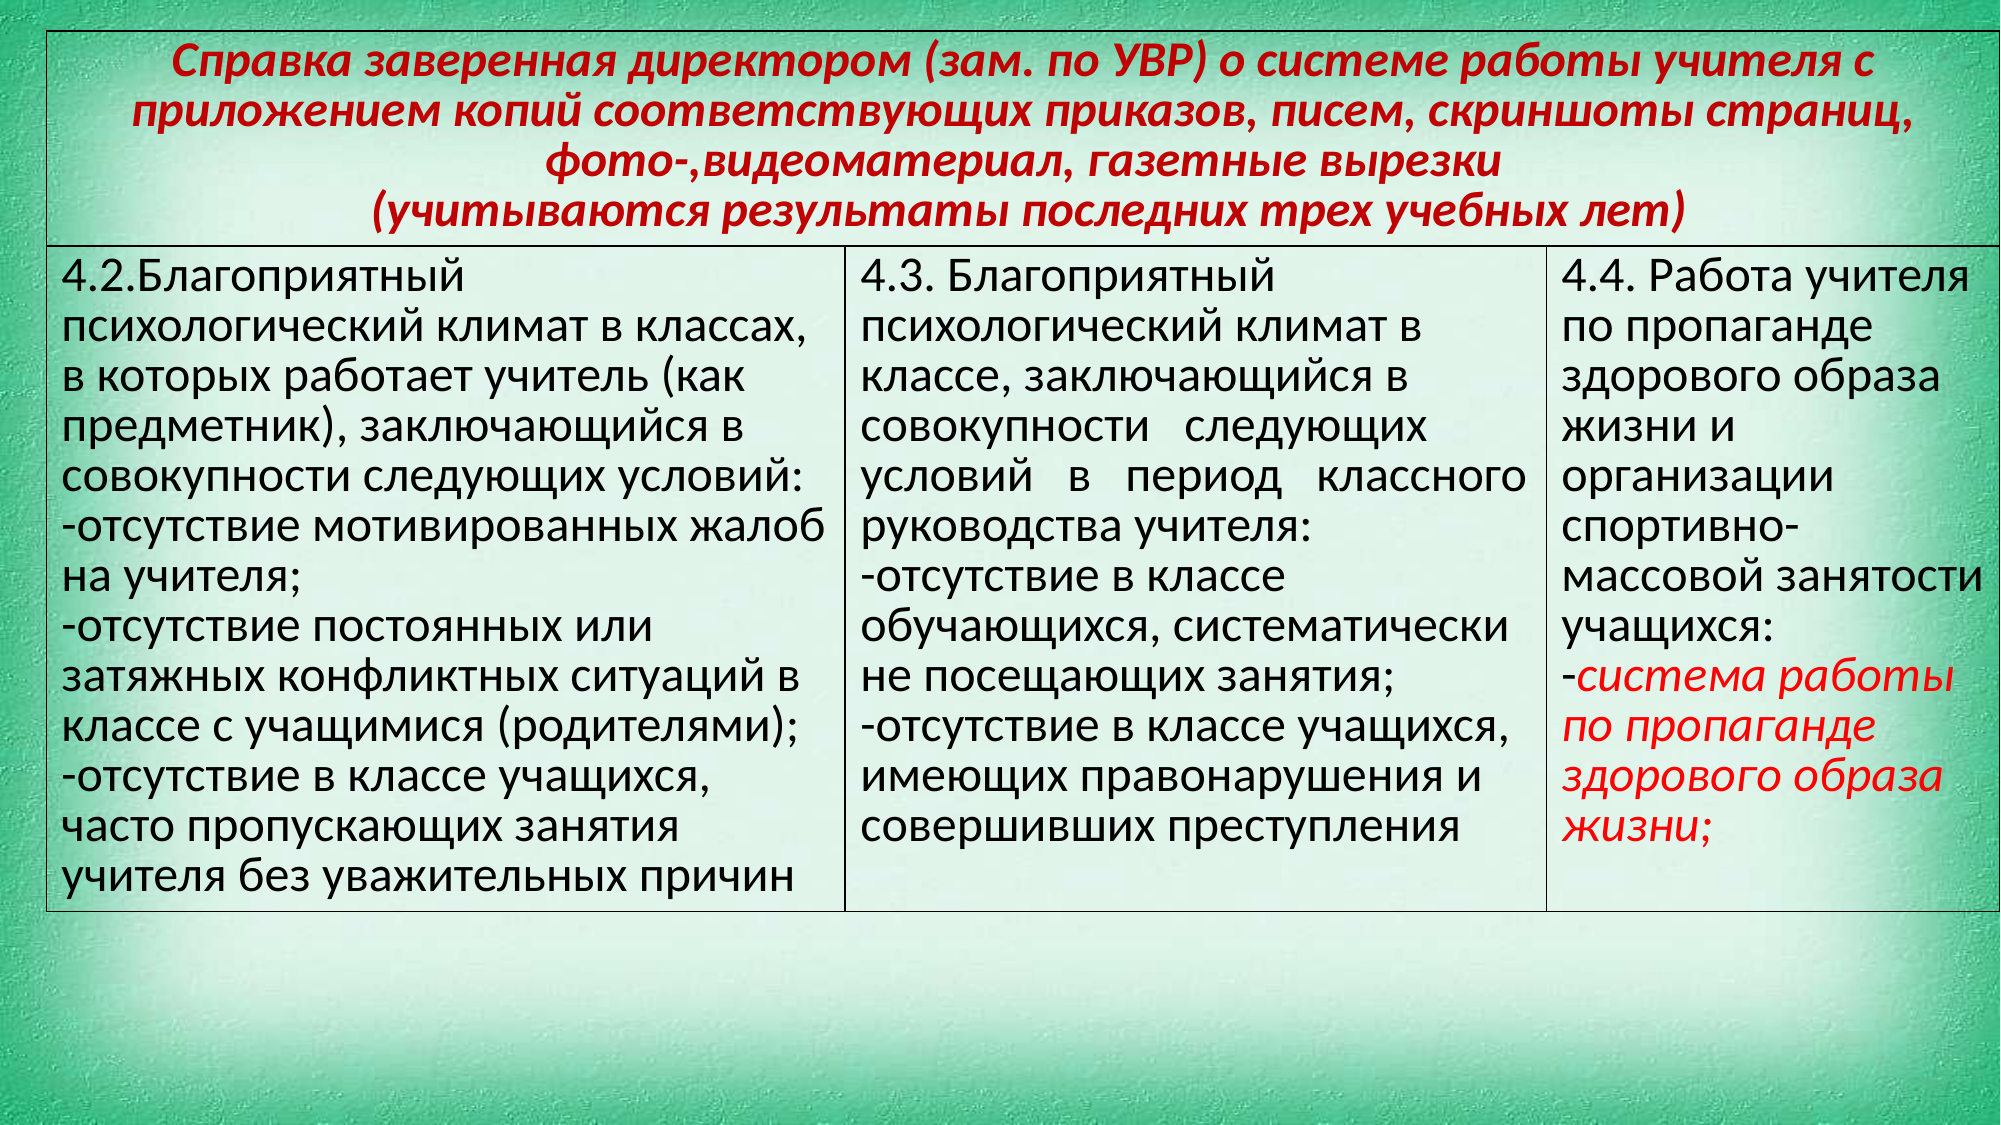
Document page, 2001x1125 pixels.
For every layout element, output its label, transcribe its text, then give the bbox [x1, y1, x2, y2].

table_header Справка заверенная директором (зам. по УВР) о системе работы учителя с приложением копий соответствующих приказов, писем, скриншоты страниц, фото-,видеоматериал, газетные вырезки (учитываются результаты последних трех учебных лет) [47, 32, 1999, 245]
table_cell 4.4. Работа учителя по пропаганде здорового образа жизни и организации спортивно-массовой занятости учащихся: -система работы по пропаганде здорового образа жизни; [1547, 247, 1999, 911]
table_cell 4.3. Благоприятный психологический климат в классе, заключающийся в совокупности следующих условий в период классного руководства учителя: -отсутствие в классе обучающихся, систематически не посещающих занятия; -отсутствие в классе учащихся, имеющих правонарушения и совершивших преступления [846, 247, 1546, 911]
table_cell 4.2.Благоприятный психологический климат в классах, в которых работает учитель (как предметник), заключающийся в совокупности следующих условий: -отсутствие мотивированных жалоб на учителя; -отсутствие постоянных или затяжных конфликтных ситуаций в классе с учащимися (родителями); -отсутствие в классе учащихся, часто пропускающих занятия учителя без уважительных причин [47, 247, 844, 911]
picture [0, 0, 2001, 1125]
